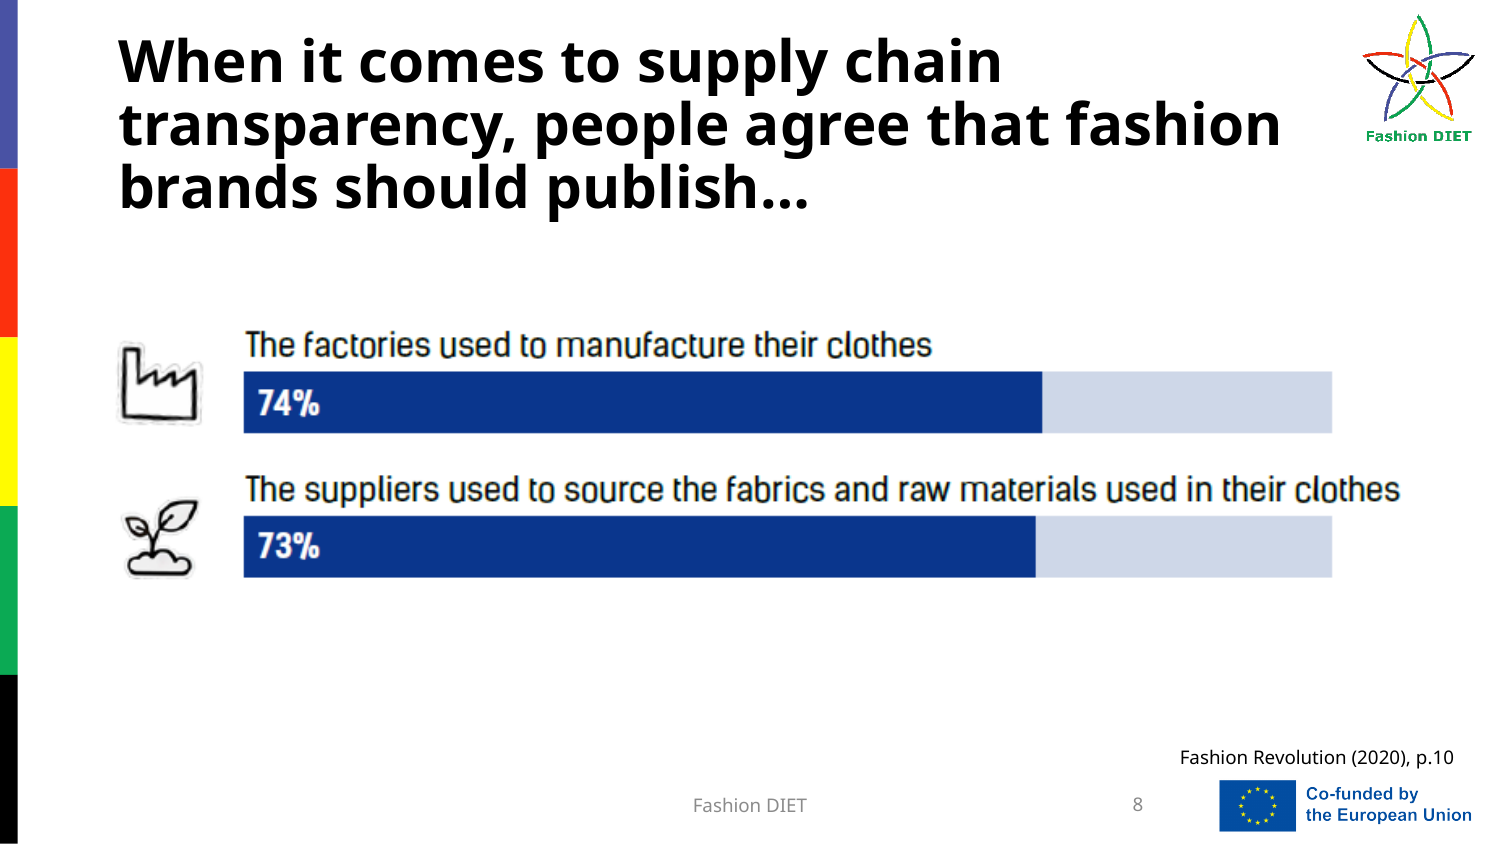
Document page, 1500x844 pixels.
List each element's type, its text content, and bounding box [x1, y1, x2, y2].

picture [100, 315, 1415, 612]
picture [1216, 777, 1491, 835]
title When it comes to supply chain transparency, people agree that fashion brands should publish… [103, 45, 1397, 208]
text_box Fashion Revolution (2020), p.10 [1165, 738, 1500, 776]
slide_number 8 [820, 783, 1159, 829]
footer Fashion DIET [496, 782, 1004, 828]
picture [1358, 14, 1480, 151]
